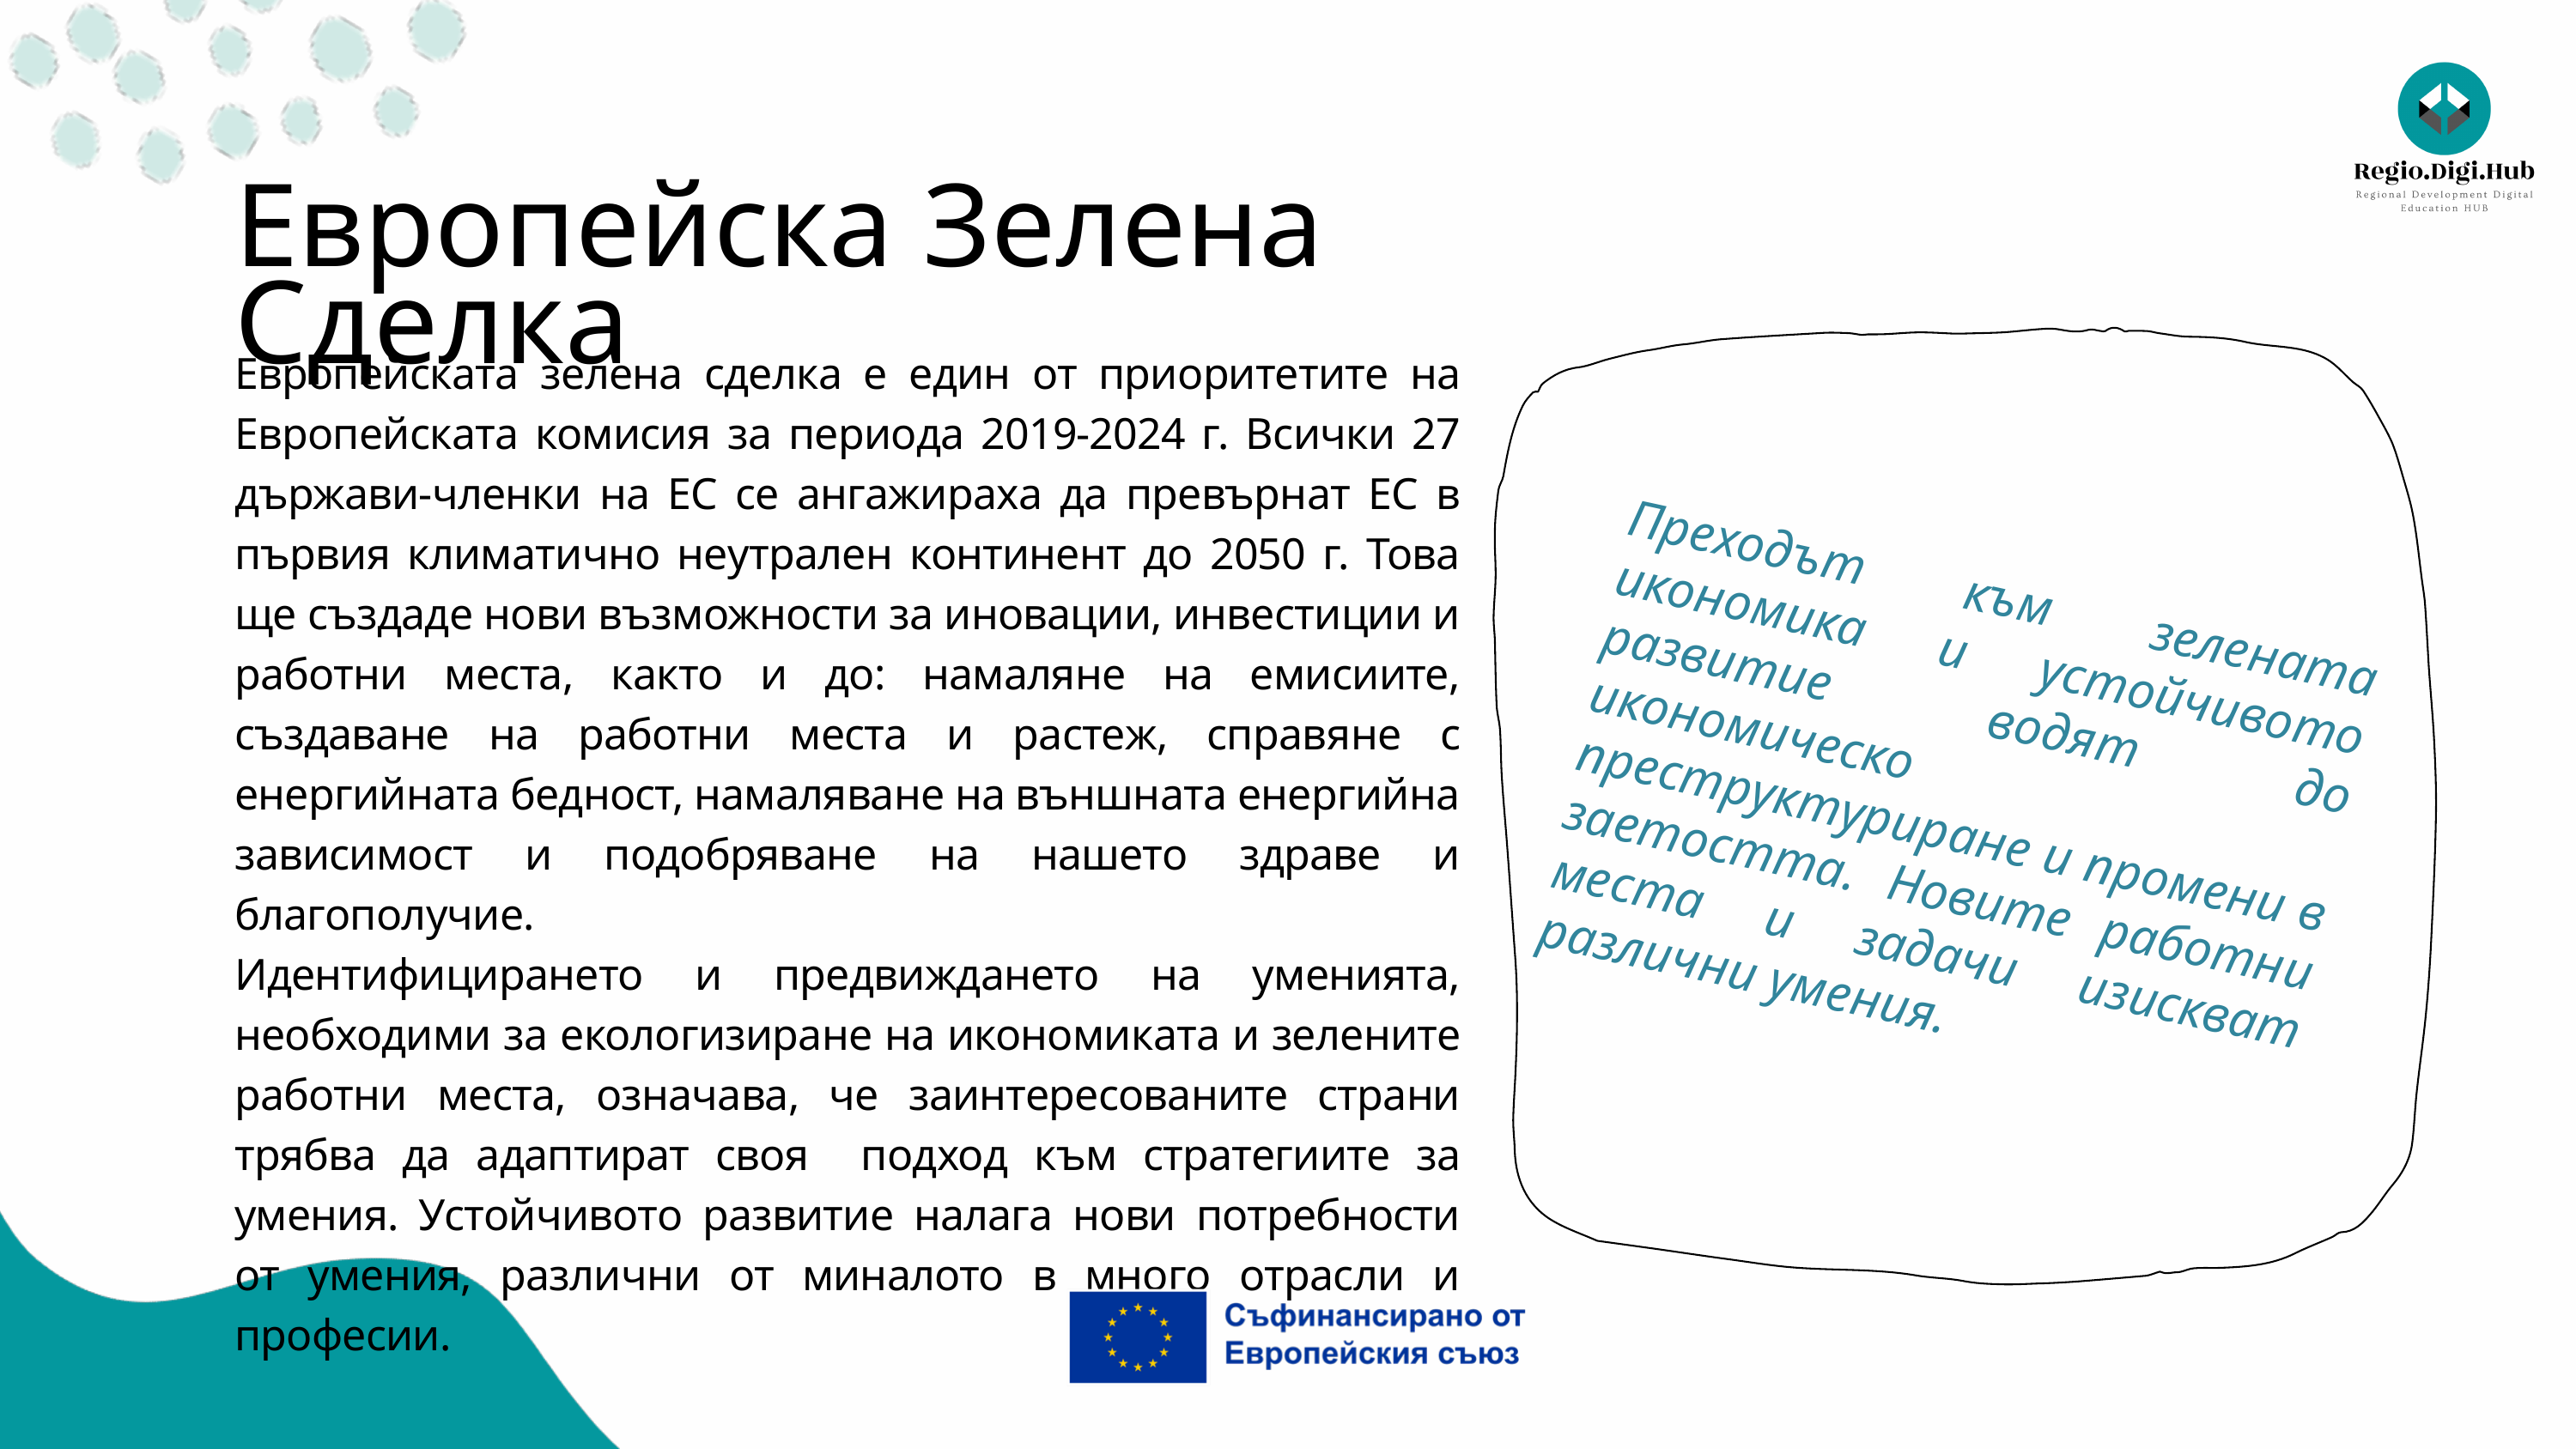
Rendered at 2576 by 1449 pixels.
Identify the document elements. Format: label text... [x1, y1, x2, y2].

text_box Европейска Зелена Сделка [234, 191, 1621, 387]
picture [1062, 1283, 1545, 1391]
picture [0, 0, 489, 262]
picture [2312, 0, 2576, 264]
picture [0, 1069, 1030, 1449]
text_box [1492, 327, 2436, 1285]
text_box Европейската зелена сделка е един от приоритетите на Европейската комисия за периода 2019-2024 г. Всички 27 държави-членки на ЕС се ангажираха да превърнат ЕС в първия климатично неутрален континент до 2050 г. Това ще създаде нови възможности за иновации, инвестиции и работни места, както и до: намаляне на емисиите, създаване на работни места и растеж, справяне с енергийната бедност, намаляване на външната енергийна зависимост и подобряване на нашето здраве и благополучие. Идентифицирането и предвиждането на уменията, необходими за екологизиране на икономиката и зелените работни места, означава, че заинтересованите страни трябва да адаптират своя подход към стратегиите за умения. Устойчивото развитие налага нови потребности от умения, различни от миналото в много отрасли и професии. [234, 387, 1461, 1360]
